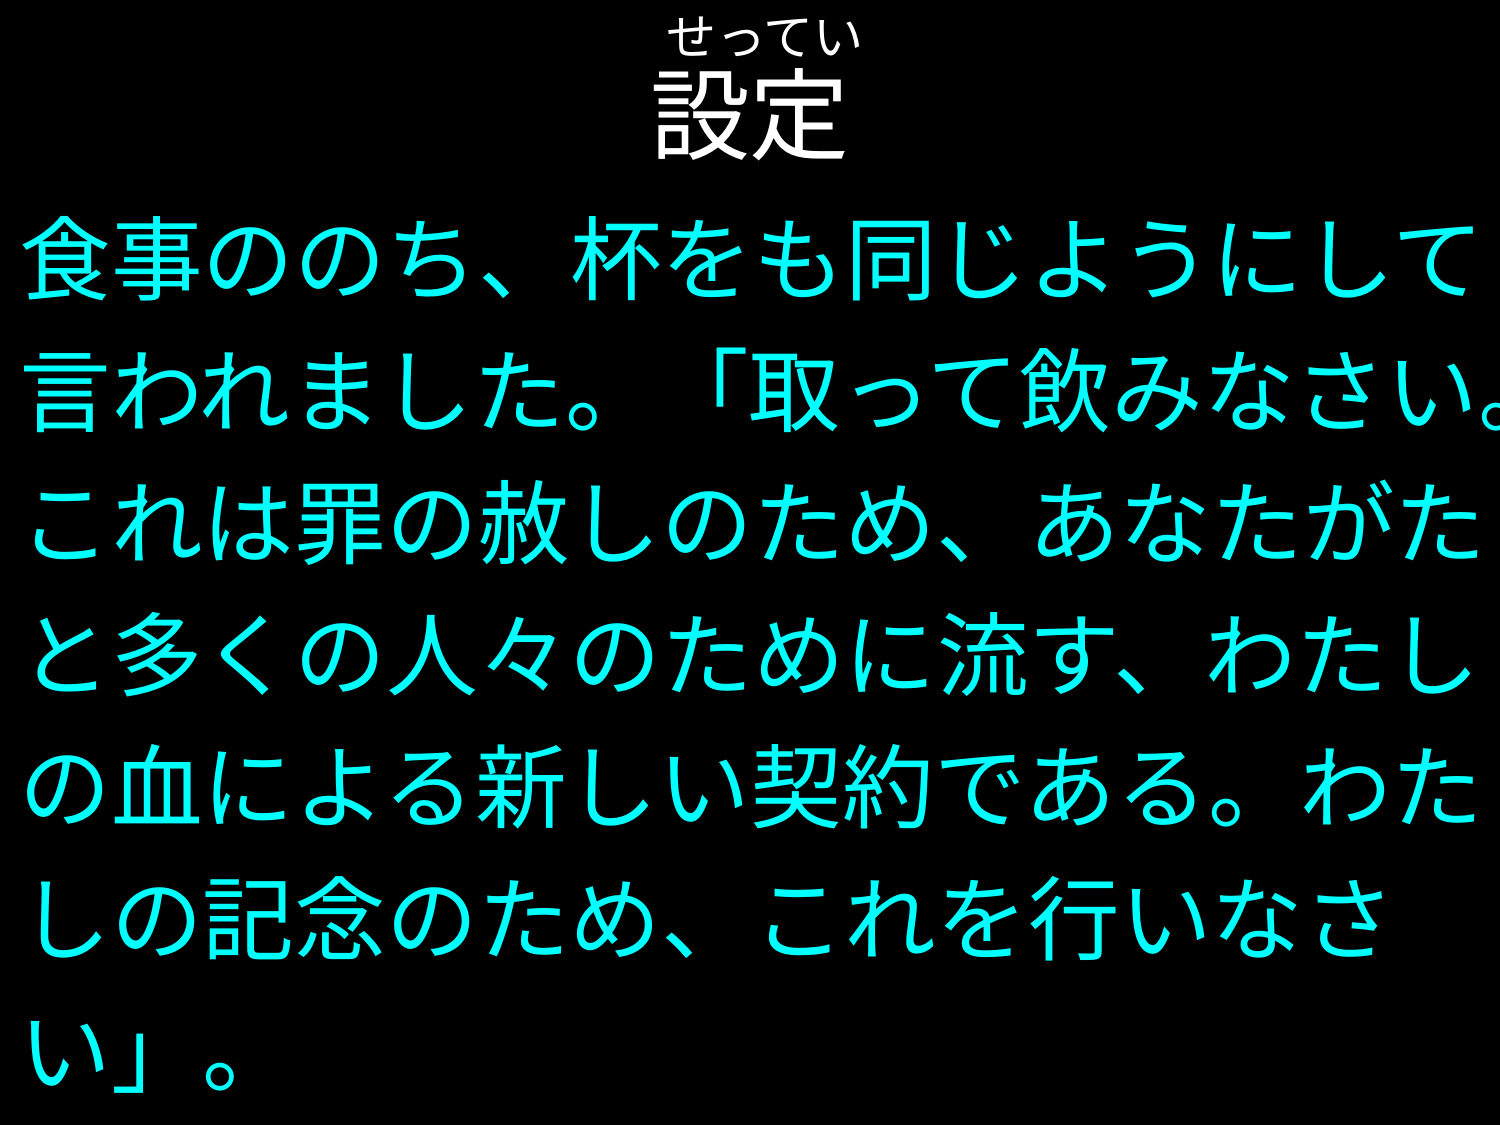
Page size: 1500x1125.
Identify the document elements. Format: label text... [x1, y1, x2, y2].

text_box せってい [651, 0, 888, 74]
title 設定 [74, 18, 1426, 172]
list 食事ののち、杯をも同じようにして言われました。「取って飲みなさい。これは罪の赦しのため、あなたがたと多くの人々のために流す、わたしの血による新しい契約である。わたしの記念のため、これを行いなさい」。 衆） アーメン [4, 172, 1500, 1125]
